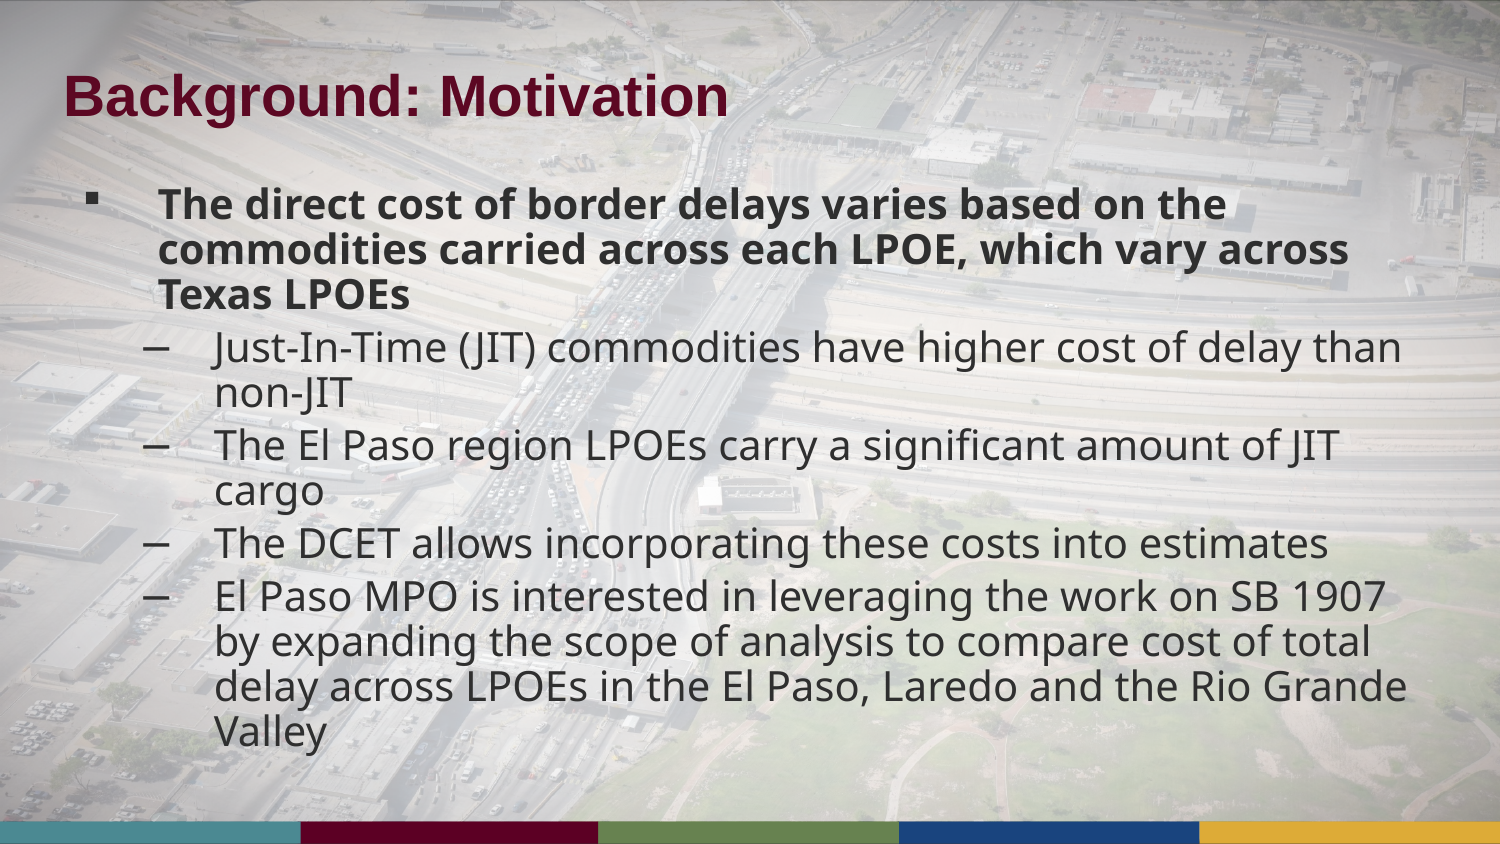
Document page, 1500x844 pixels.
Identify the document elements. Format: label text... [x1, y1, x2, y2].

list The direct cost of border delays varies based on the commodities carried across each LPOE, which vary across Texas LPOEs Just-In-Time (JIT) commodities have higher cost of delay than non-JIT The El Paso region LPOEs carry a significant amount of JIT cargo The DCET allows incorporating these costs into estimates El Paso MPO is interested in leveraging the work on SB 1907 by expanding the scope of analysis to compare cost of total delay across LPOEs in the El Paso, Laredo and the Rio Grande Valley [48, 176, 1452, 799]
picture [0, 0, 1500, 821]
title Background: Motivation [48, 44, 1452, 150]
